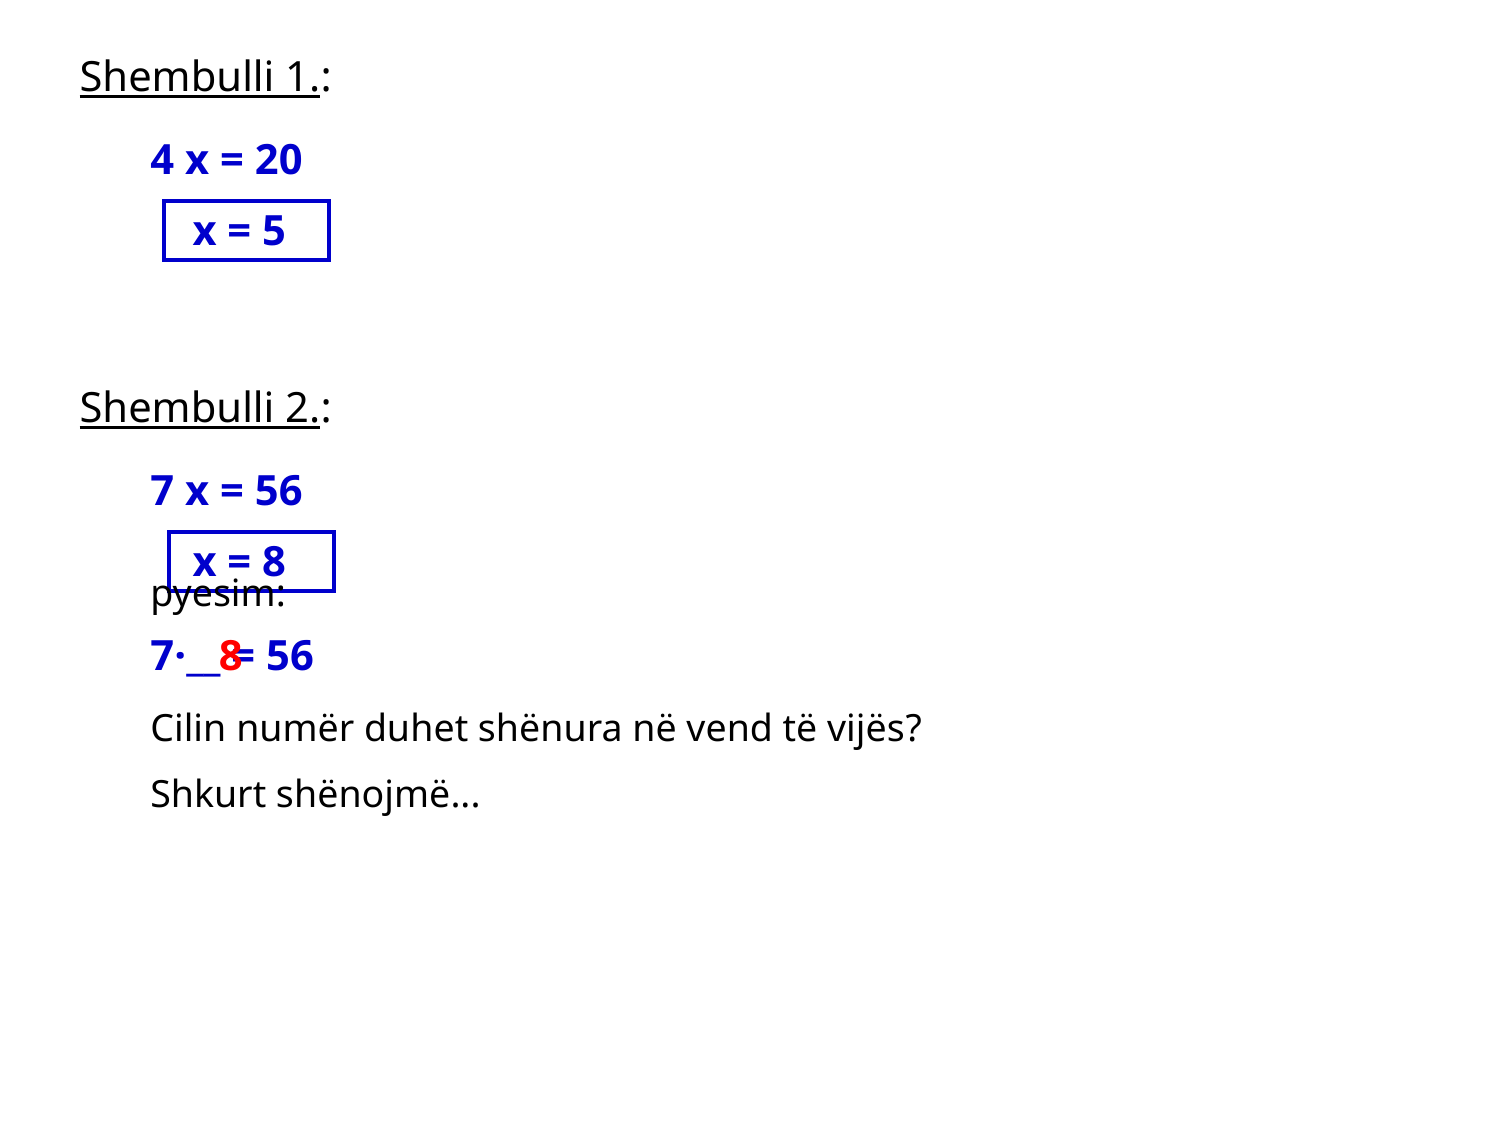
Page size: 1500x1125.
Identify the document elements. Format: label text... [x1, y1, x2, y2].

text_box 7 x = 56 [135, 456, 414, 522]
text_box Shkurt shënojmë... [135, 762, 951, 822]
text_box [163, 201, 330, 261]
text_box [168, 532, 335, 561]
text_box pyesim: 7·__ = 56 Cilin numër duhet shënura në vend të vijës? [135, 561, 1022, 756]
text_box Shembulli 2.: [64, 373, 396, 439]
text_box 8 [177, 621, 285, 687]
text_box x = 5 [177, 196, 332, 262]
text_box 4 x = 20 [135, 125, 414, 191]
text_box x = 8 [177, 527, 332, 532]
text_box Shembulli 1.: [64, 42, 396, 108]
